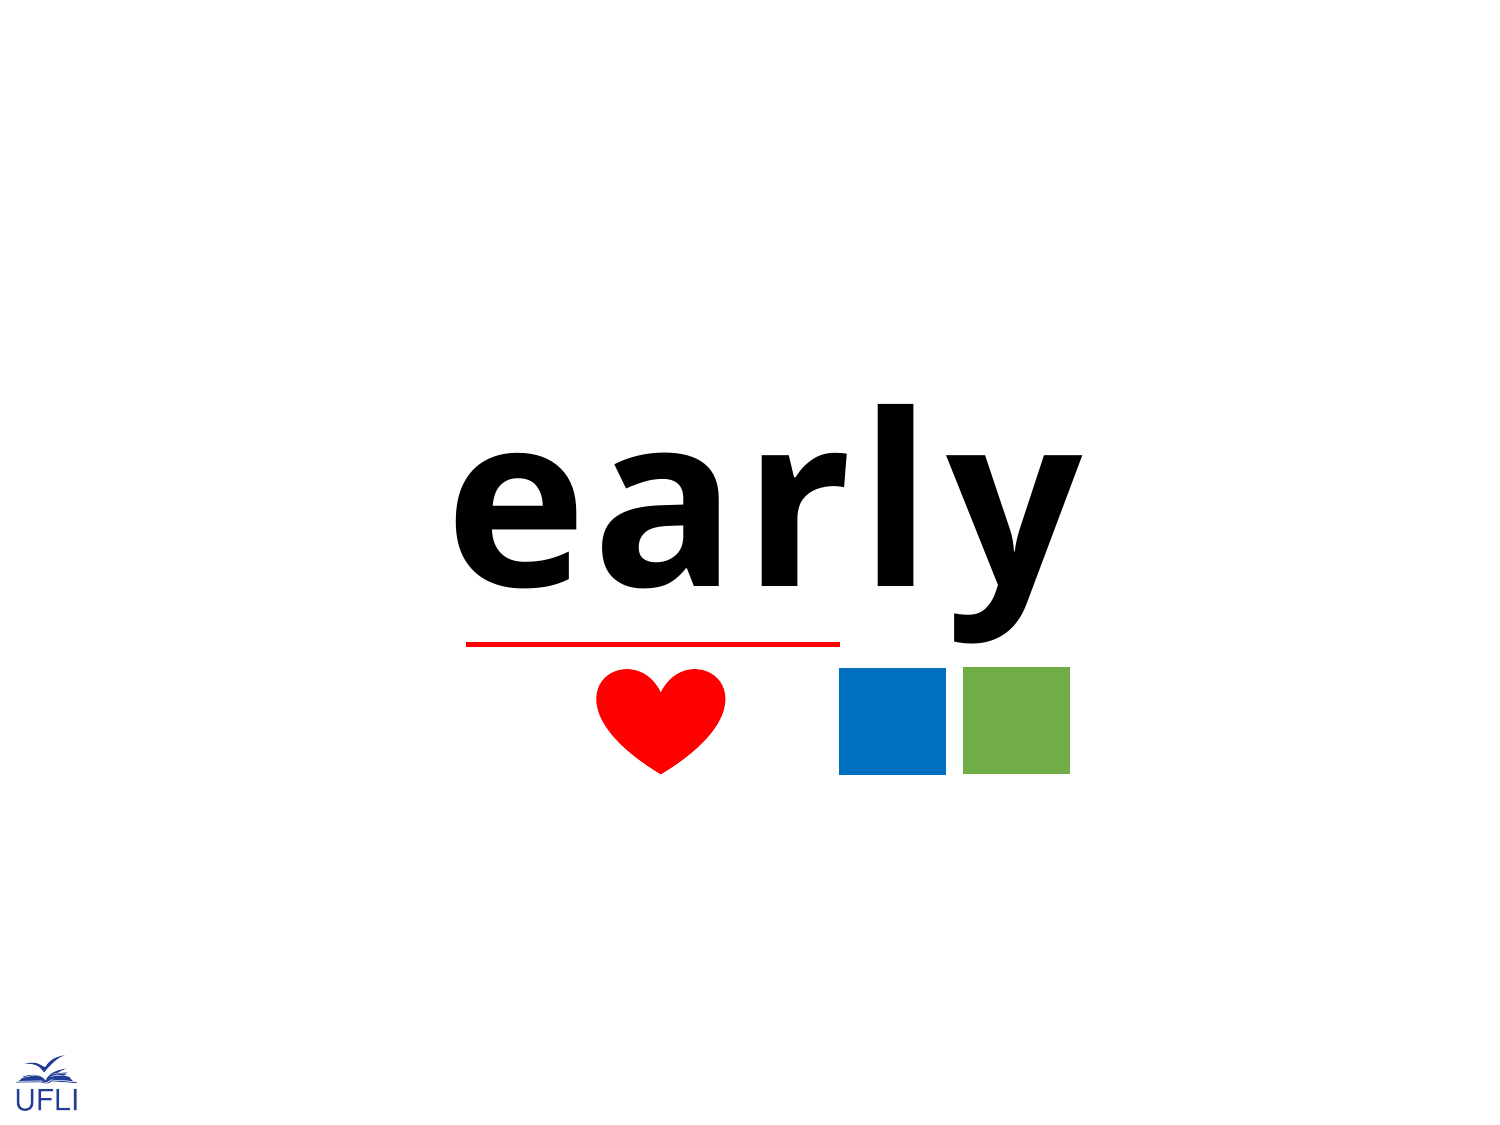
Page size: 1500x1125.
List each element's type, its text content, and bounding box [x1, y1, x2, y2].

picture [12, 1053, 81, 1114]
text_box [839, 668, 946, 775]
text_box early [13, 338, 1500, 642]
text_box [963, 667, 1070, 774]
text_box [596, 669, 726, 775]
